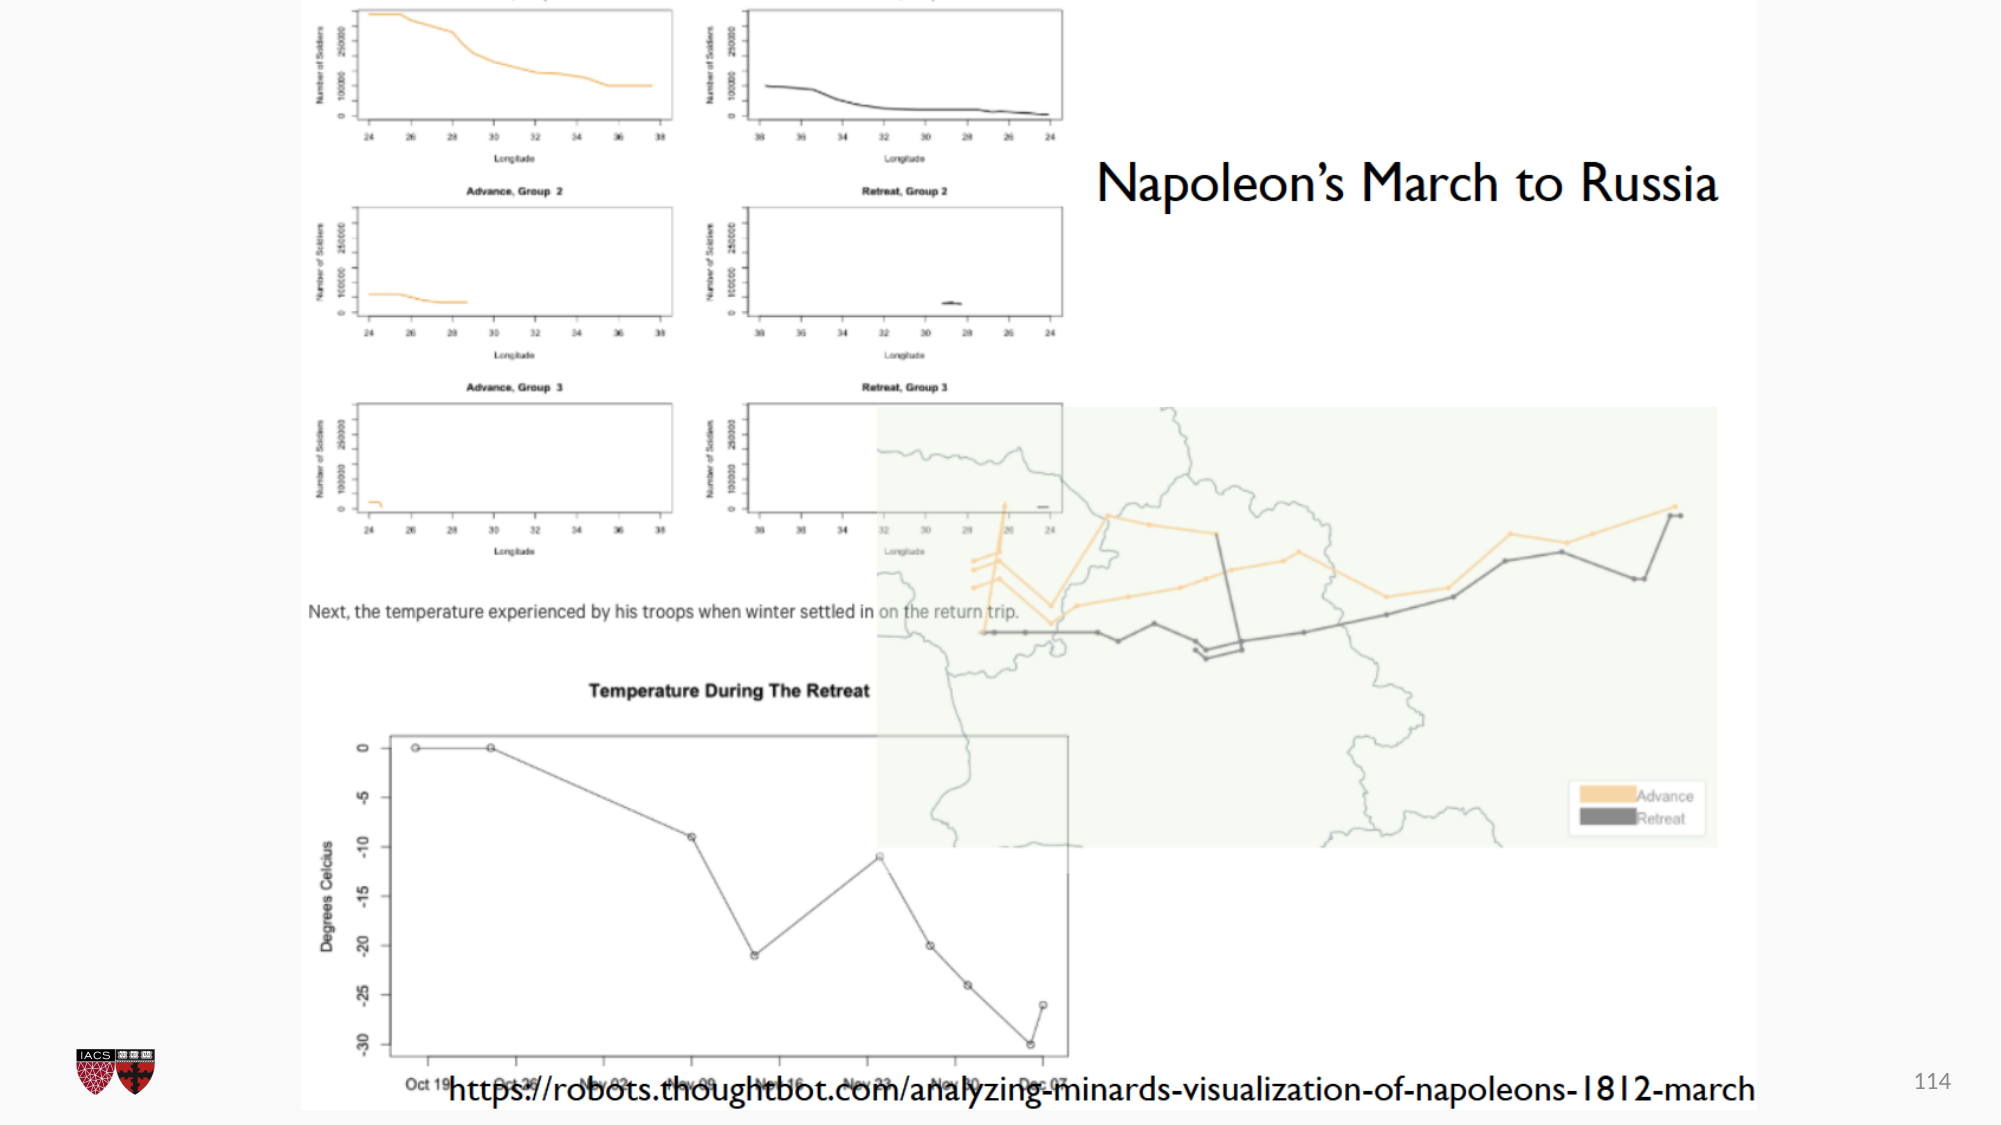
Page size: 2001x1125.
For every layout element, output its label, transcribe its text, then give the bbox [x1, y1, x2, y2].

picture [75, 1049, 155, 1095]
slide_number 113 [1761, 1050, 1967, 1110]
picture [300, 0, 1757, 1111]
